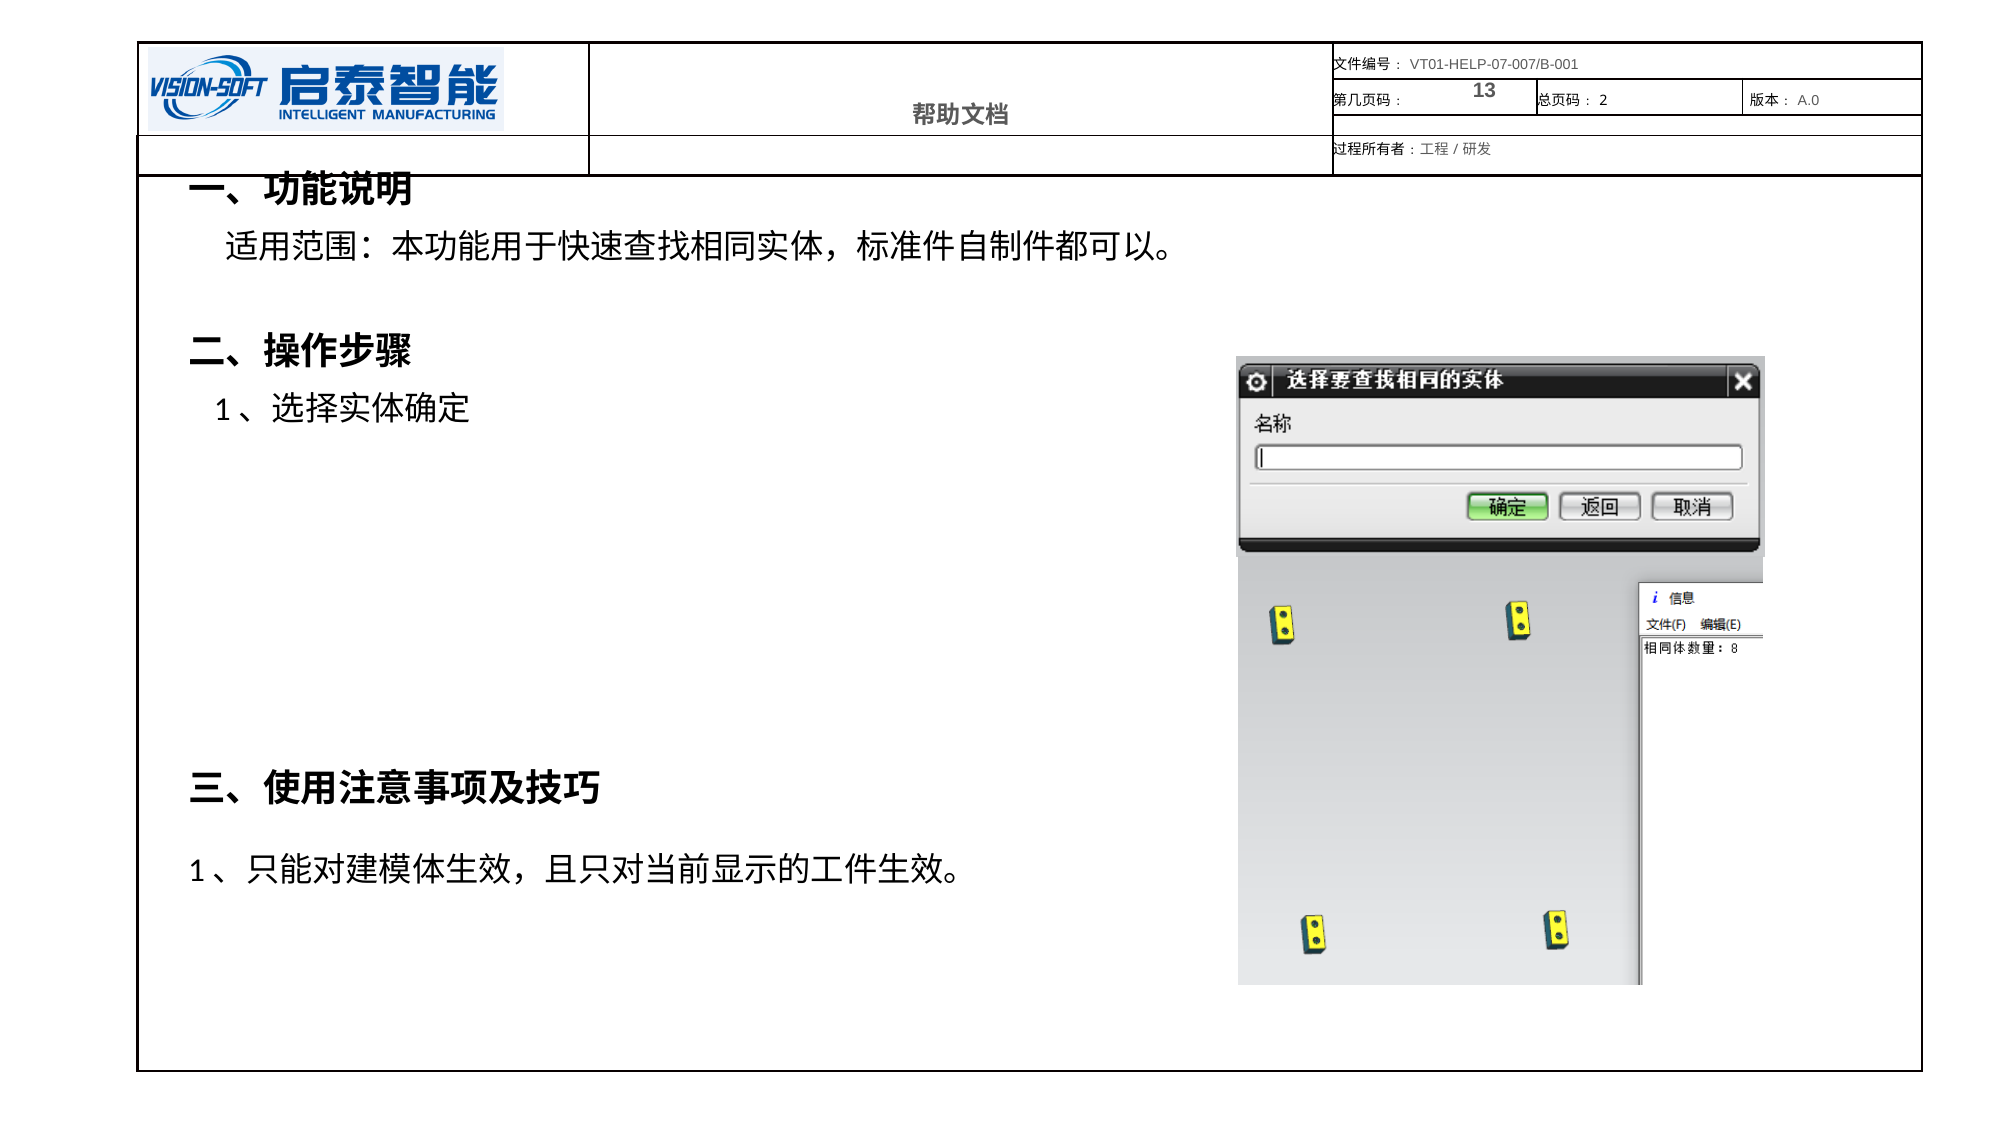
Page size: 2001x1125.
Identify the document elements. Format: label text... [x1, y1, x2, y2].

text_box 二、操作步骤 [173, 319, 1202, 380]
text_box 三、使用注意事项及技巧 1、只能对建模体生效，且只对当前显示的工件生效。 [173, 756, 1107, 896]
text_box 适用范围：本功能用于快速查找相同实体，标准件自制件都可以。 [210, 218, 1886, 273]
picture [148, 47, 504, 131]
picture [1236, 356, 1765, 985]
text_box 1、选择实体确定 [199, 380, 864, 475]
text_box 一、功能说明 [173, 157, 558, 218]
